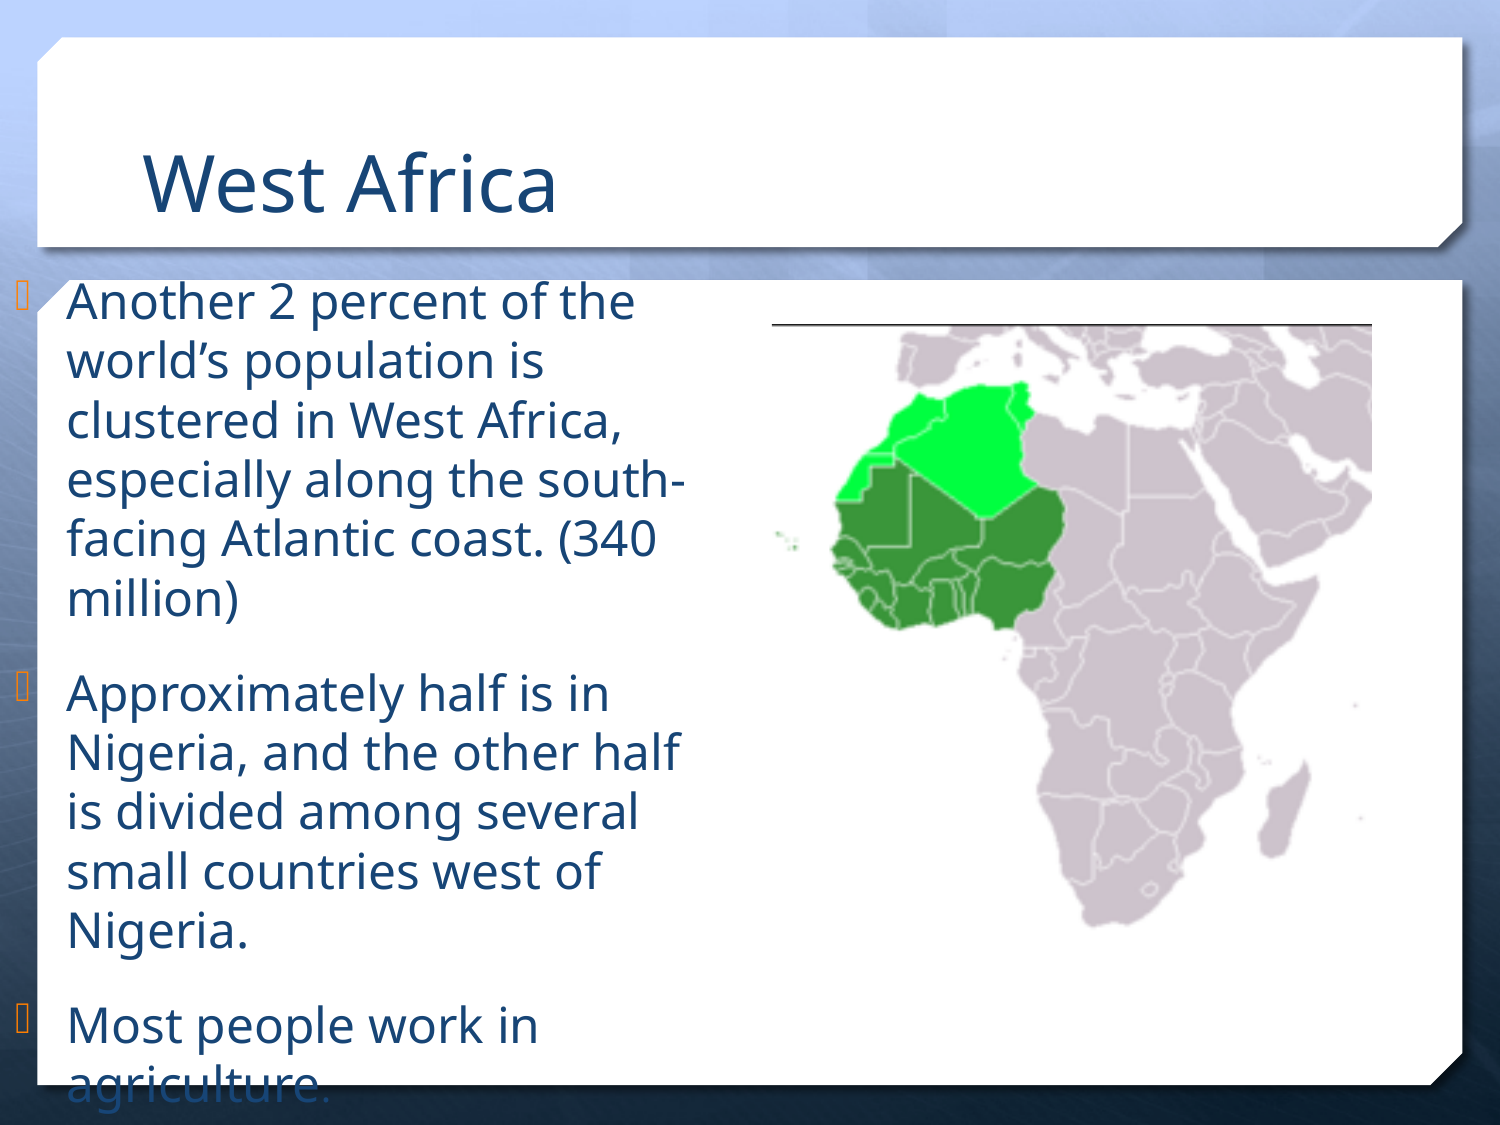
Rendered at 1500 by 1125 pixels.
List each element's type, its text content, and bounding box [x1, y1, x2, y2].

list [771, 324, 1373, 978]
title West Africa [127, 48, 1372, 236]
list Another 2 percent of the world’s population is clustered in West Africa, especially along the south- facing Atlantic coast. (340 million) Approximately half is in Nigeria, and the other half is divided among several small countries west of Nigeria. Most people work in agriculture. [0, 262, 738, 1125]
